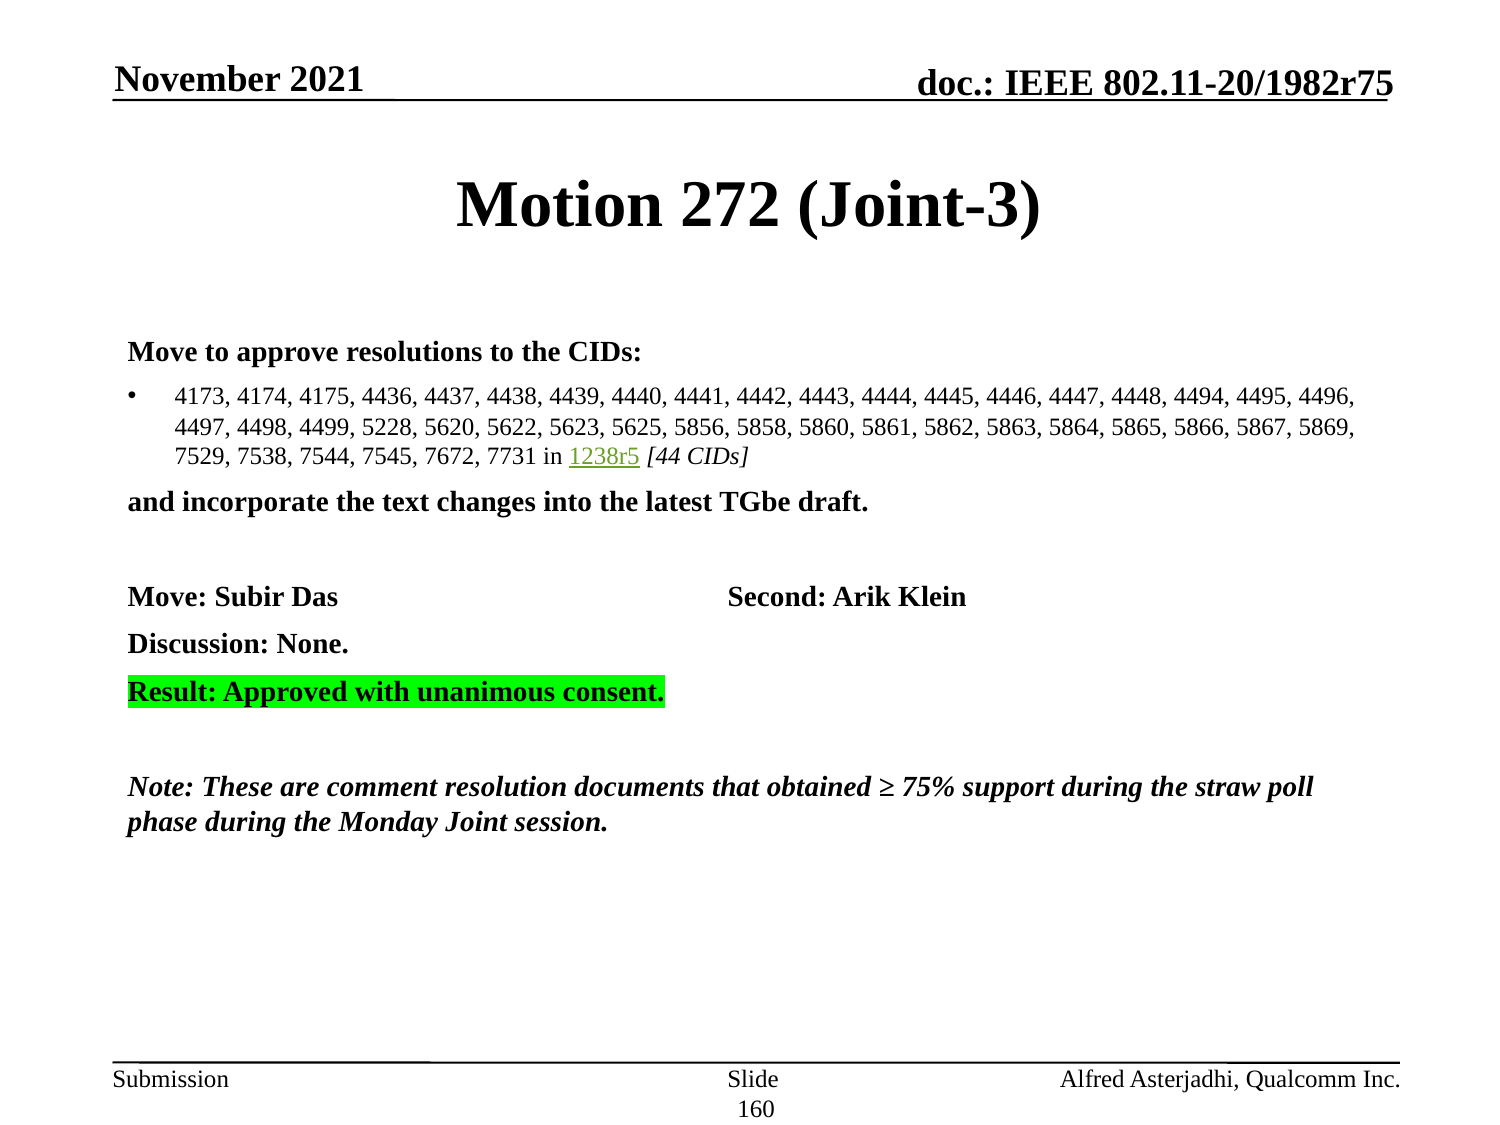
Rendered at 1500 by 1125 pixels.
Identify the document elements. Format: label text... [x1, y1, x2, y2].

slide_number Slide 160 [712, 1061, 800, 1123]
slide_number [114, 54, 423, 100]
list Move to approve resolutions to the CIDs: 4173, 4174, 4175, 4436, 4437, 4438, 4439, 4440, 4441, 4442, 4443, 4444, 4445, 4446, 4447, 4448, 4494, 4495, 4496, 4497, 4498, 4499, 5228, 5620, 5622, 5623, 5625, 5856, 5858, 5860, 5861, 5862, 5863, 5864, 5865, 5866, 5867, 5869, 7529, 7538, 7544, 7545, 7672, 7731 in 1238r5 [44 CIDs] and incorporate the text changes into the latest TGbe draft. Move: Subir Das Second: Arik Klein Discussion: None. Result: Approved with unanimous consent. Note: These are comment resolution documents that obtained ≥ 75% support during the straw poll phase during the Monday Joint session. [112, 324, 1388, 1063]
footer Alfred Asterjadhi, Qualcomm Inc. [878, 1061, 1402, 1093]
title Motion 272 (Joint-3) [112, 112, 1388, 288]
